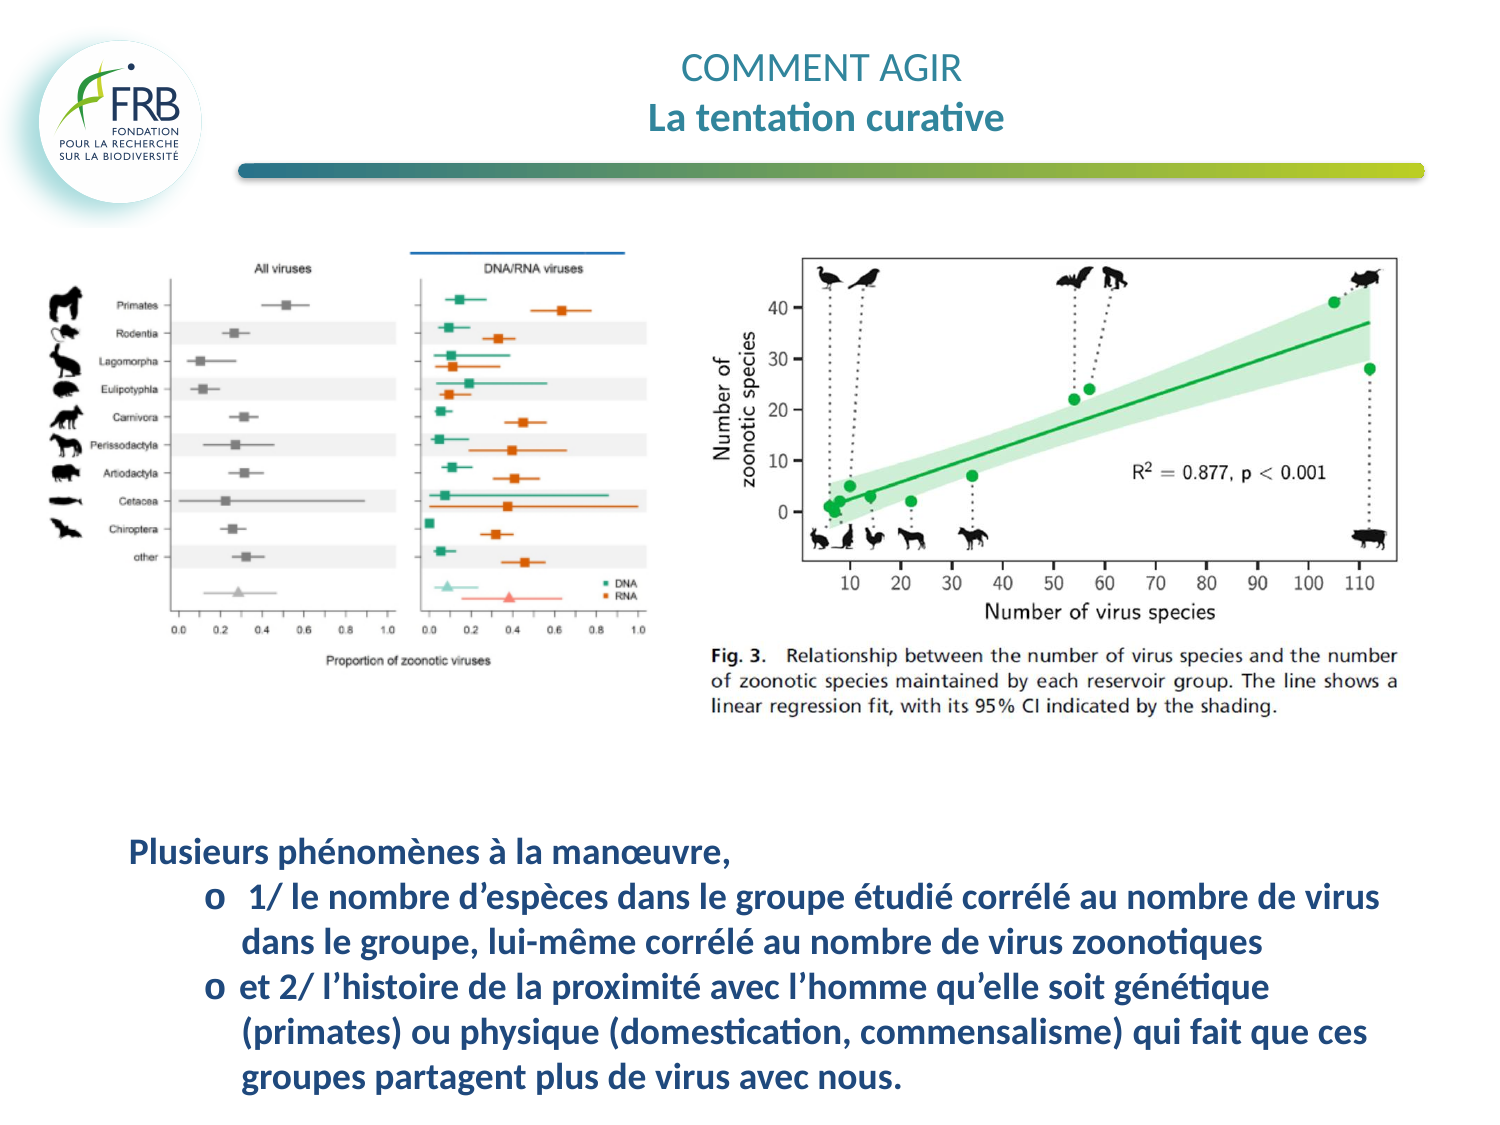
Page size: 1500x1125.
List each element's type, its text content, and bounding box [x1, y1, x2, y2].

picture [0, 24, 679, 676]
text_box Plusieurs phénomènes à la manœuvre, o 1/ le nombre d’espèces dans le groupe étudié corrélé au nombre de virus dans le groupe, lui-même corrélé au nombre de virus zoonotiques o et 2/ l’histoire de la proximité avec l’homme qu’elle soit génétique (primates) ou physique (domestication, commensalisme) qui fait que ces groupes partagent plus de virus avec nous. [76, 820, 1415, 1105]
title COMMENT AGIR La tentation curative [223, 36, 1430, 144]
picture [699, 227, 1415, 729]
